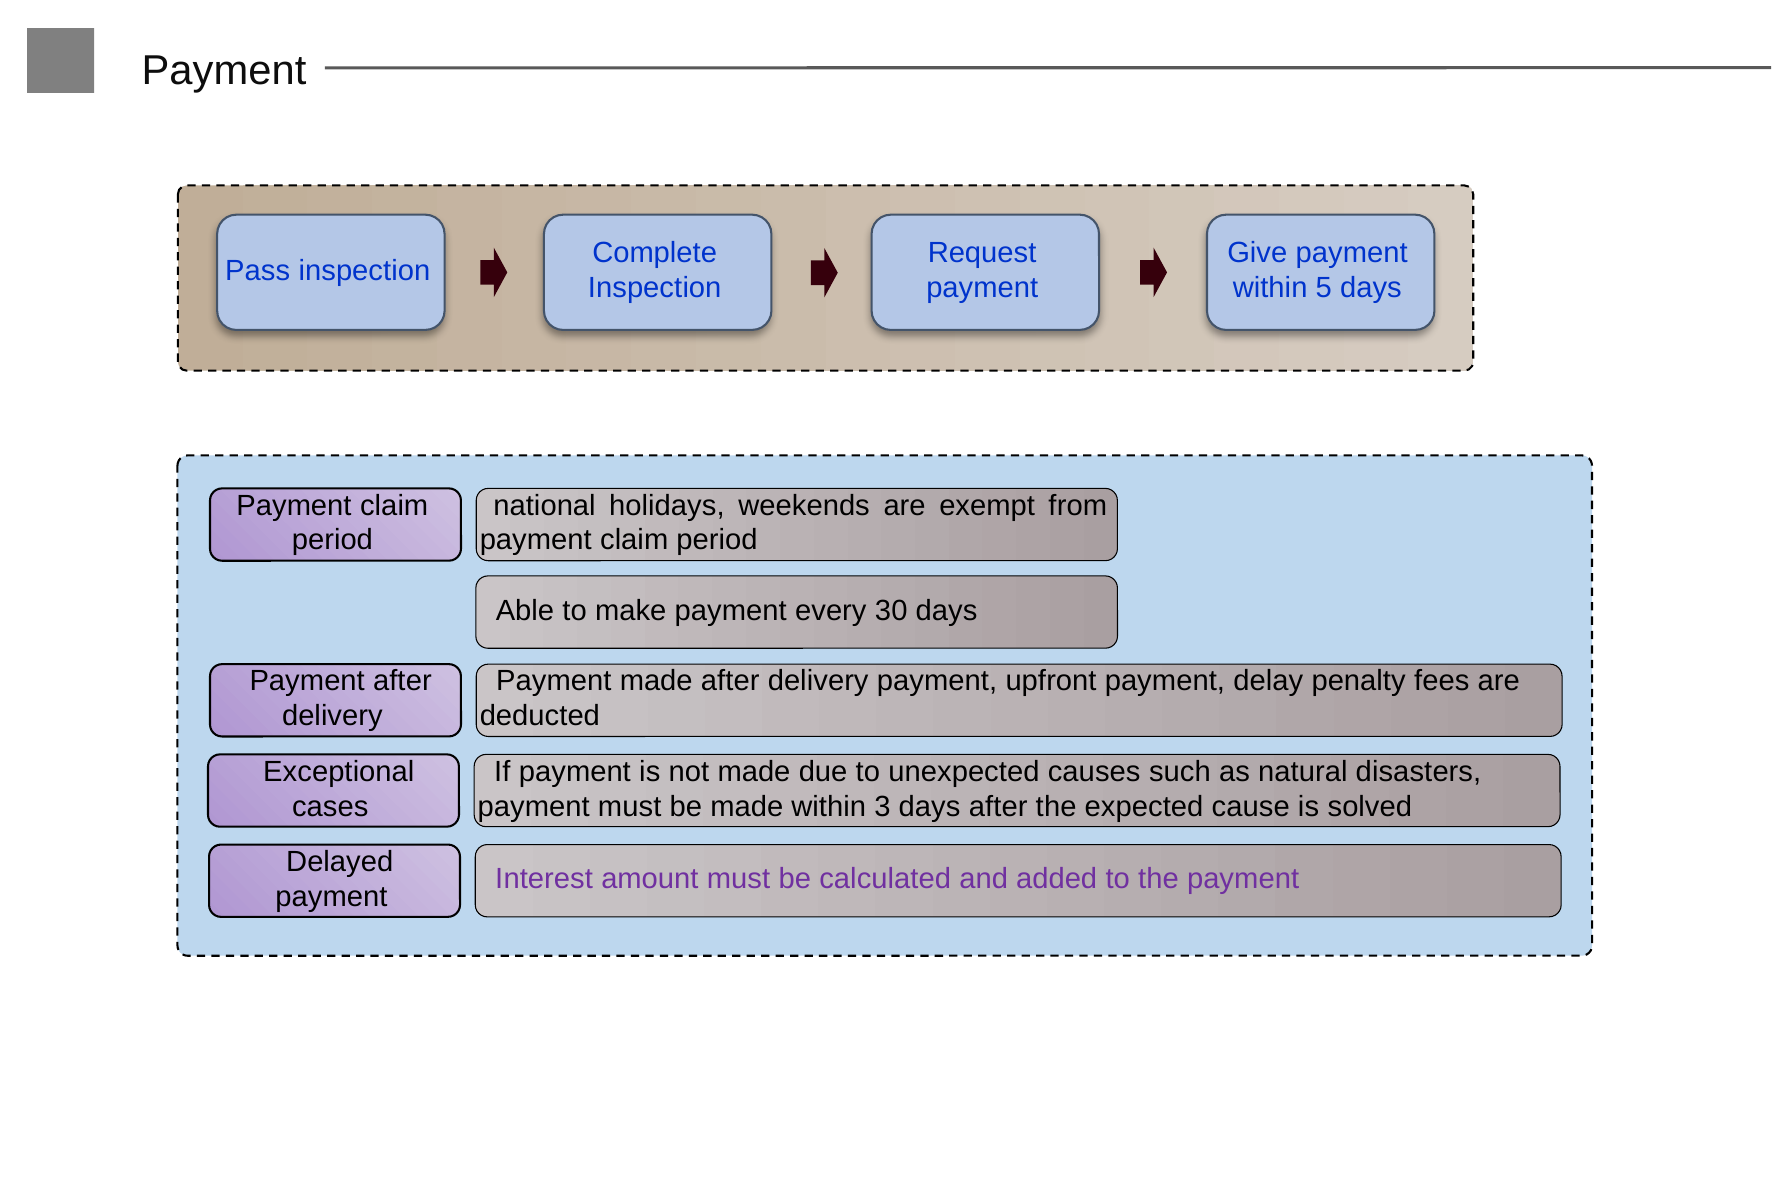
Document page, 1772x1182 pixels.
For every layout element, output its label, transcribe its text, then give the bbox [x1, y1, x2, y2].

text_box Able to make payment every 30 days [475, 575, 1119, 649]
text_box [177, 184, 1474, 372]
text_box [810, 247, 839, 298]
text_box [176, 454, 1593, 957]
text_box [479, 247, 508, 298]
text_box Payment [123, 33, 325, 102]
text_box Payment made after delivery payment, upfront payment, delay penalty fees are deducted [475, 663, 1563, 738]
text_box Request payment [871, 214, 1100, 331]
text_box Delayed payment [208, 844, 461, 918]
text_box Interest amount must be calculated and added to the payment [474, 844, 1562, 918]
text_box [26, 27, 95, 94]
text_box If payment is not made due to unexpected causes such as natural disasters, payment must be made within 3 days after the expected cause is solved [473, 753, 1561, 828]
text_box Pass inspection [216, 214, 446, 331]
text_box national holidays, weekends are exempt from payment claim period [475, 487, 1118, 562]
text_box Payment claim period [209, 487, 462, 562]
text_box Exceptional cases [207, 753, 460, 828]
text_box Payment after delivery [209, 663, 462, 738]
text_box Complete Inspection [543, 214, 772, 331]
text_box Give payment within 5 days [1206, 214, 1435, 331]
text_box [1139, 247, 1168, 298]
